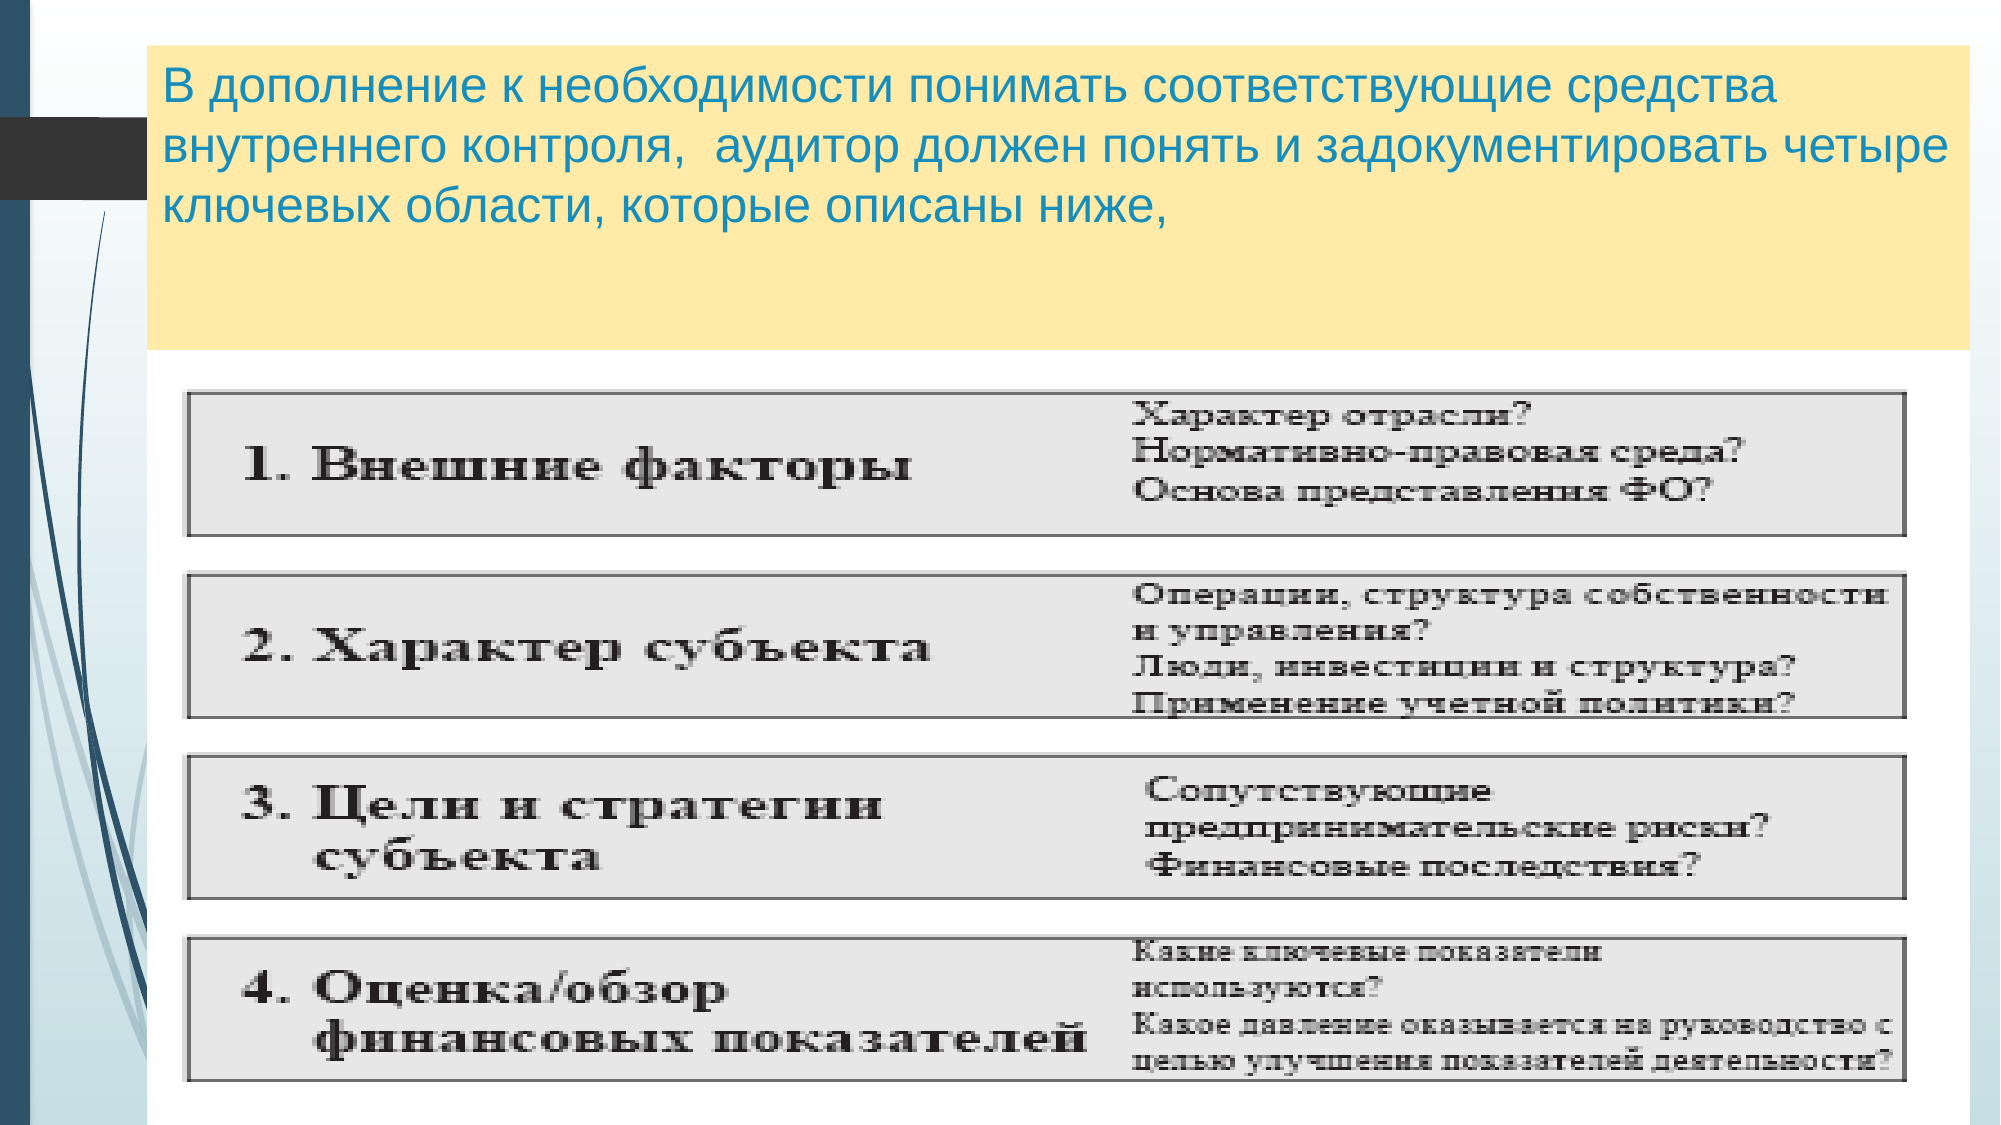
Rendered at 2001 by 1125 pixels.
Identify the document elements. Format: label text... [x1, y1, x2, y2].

title В дополнение к необходимости понимать соответствующие средства внутреннего контроля, аудитор должен понять и задокументировать четыре ключевых области, которые описаны ниже, [147, 45, 1970, 349]
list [146, 350, 1970, 1125]
